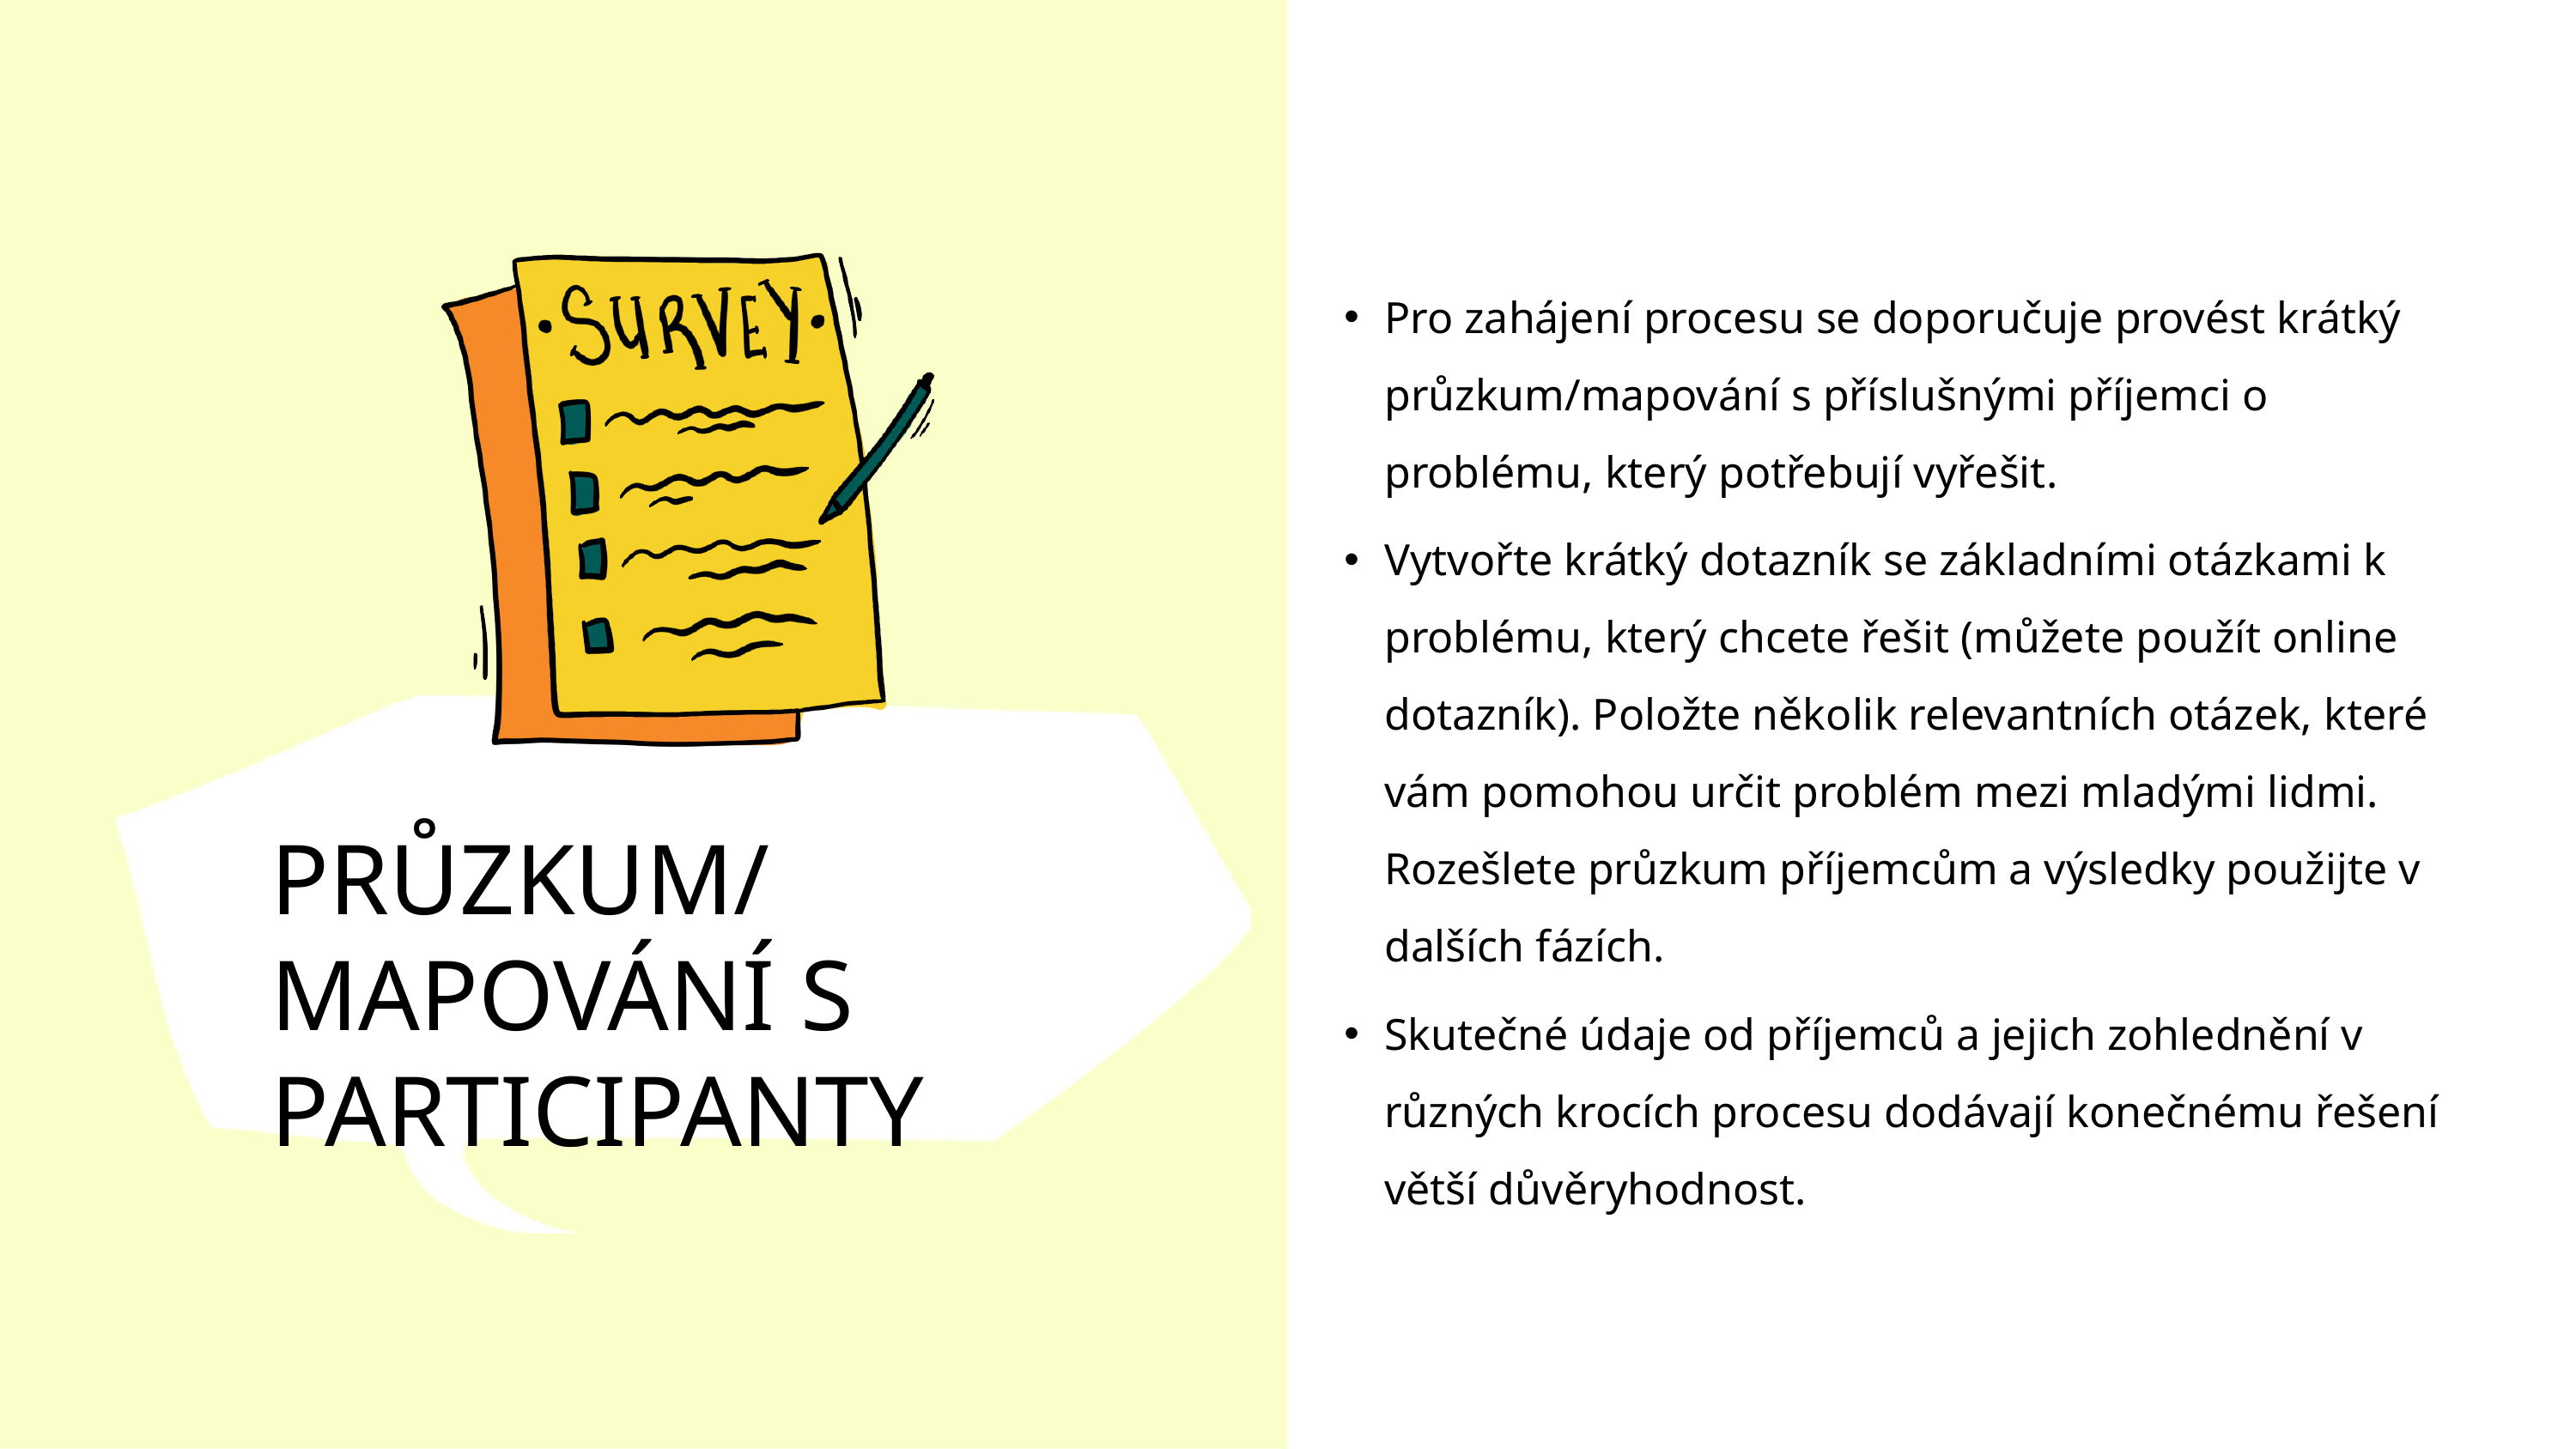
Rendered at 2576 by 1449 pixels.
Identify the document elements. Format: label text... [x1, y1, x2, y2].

text_box [0, 0, 1288, 1449]
text_box Pro zahájení procesu se doporučuje provést krátký průzkum/mapování s příslušnými příjemci o problému, který potřebují vyřešit. Vytvořte krátký dotazník se základními otázkami k problému, který chcete řešit (můžete použít online dotazník). Položte několik relevantních otázek, které vám pomohou určit problém mezi mladými lidmi. Rozešlete průzkum příjemcům a výsledky použijte v dalších fázích. Skutečné údaje od příjemců a jejich zohlednění v různých krocích procesu dodávají konečnému řešení větší důvěryhodnost. [1344, 264, 2460, 1214]
picture [114, 151, 1251, 1234]
